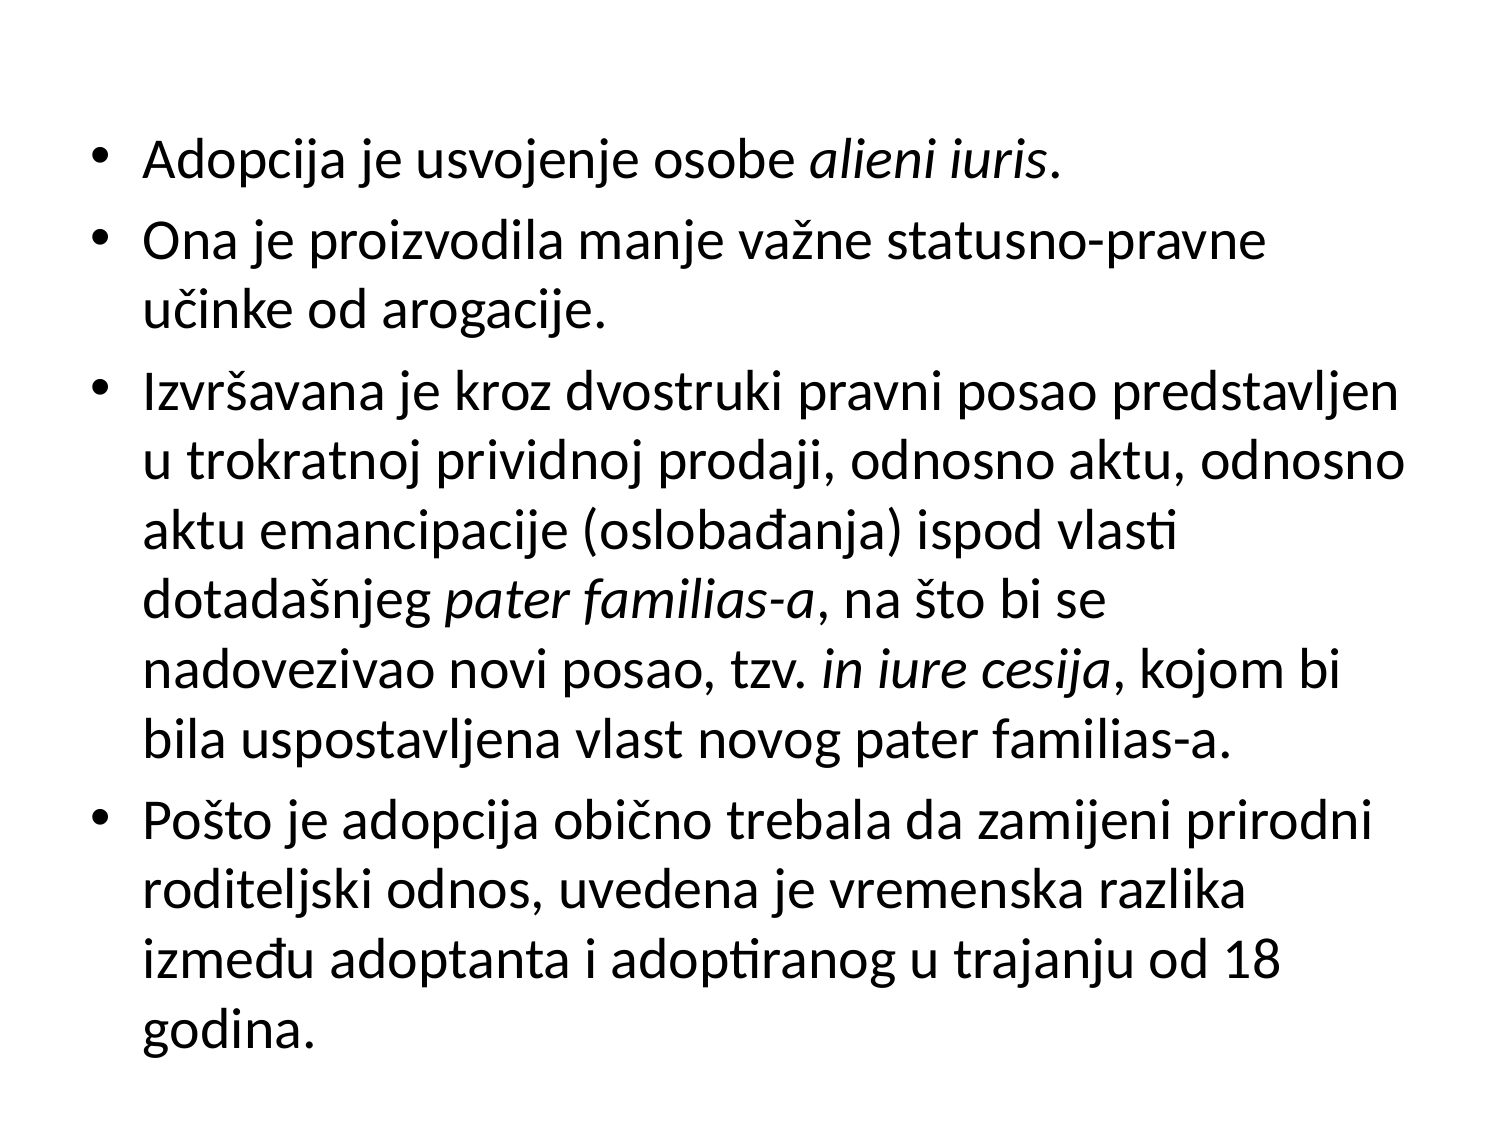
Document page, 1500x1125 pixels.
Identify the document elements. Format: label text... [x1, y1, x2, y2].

list Adopcija je usvojenje osobe alieni iuris. Ona je proizvodila manje važne statusno-pravne učinke od arogacije. Izvršavana je kroz dvostruki pravni posao predstavljen u trokratnoj prividnoj prodaji, odnosno aktu, odnosno aktu emancipacije (oslobađanja) ispod vlasti dotadašnjeg pater familias-a, na što bi se nadovezivao novi posao, tzv. in iure cesija, kojom bi bila uspostavljena vlast novog pater familias-a. Pošto je adopcija obično trebala da zamijeni prirodni roditeljski odnos, uvedena je vremenska razlika između adoptanta i adoptiranog u trajanju od 18 godina. [75, 112, 1425, 1075]
